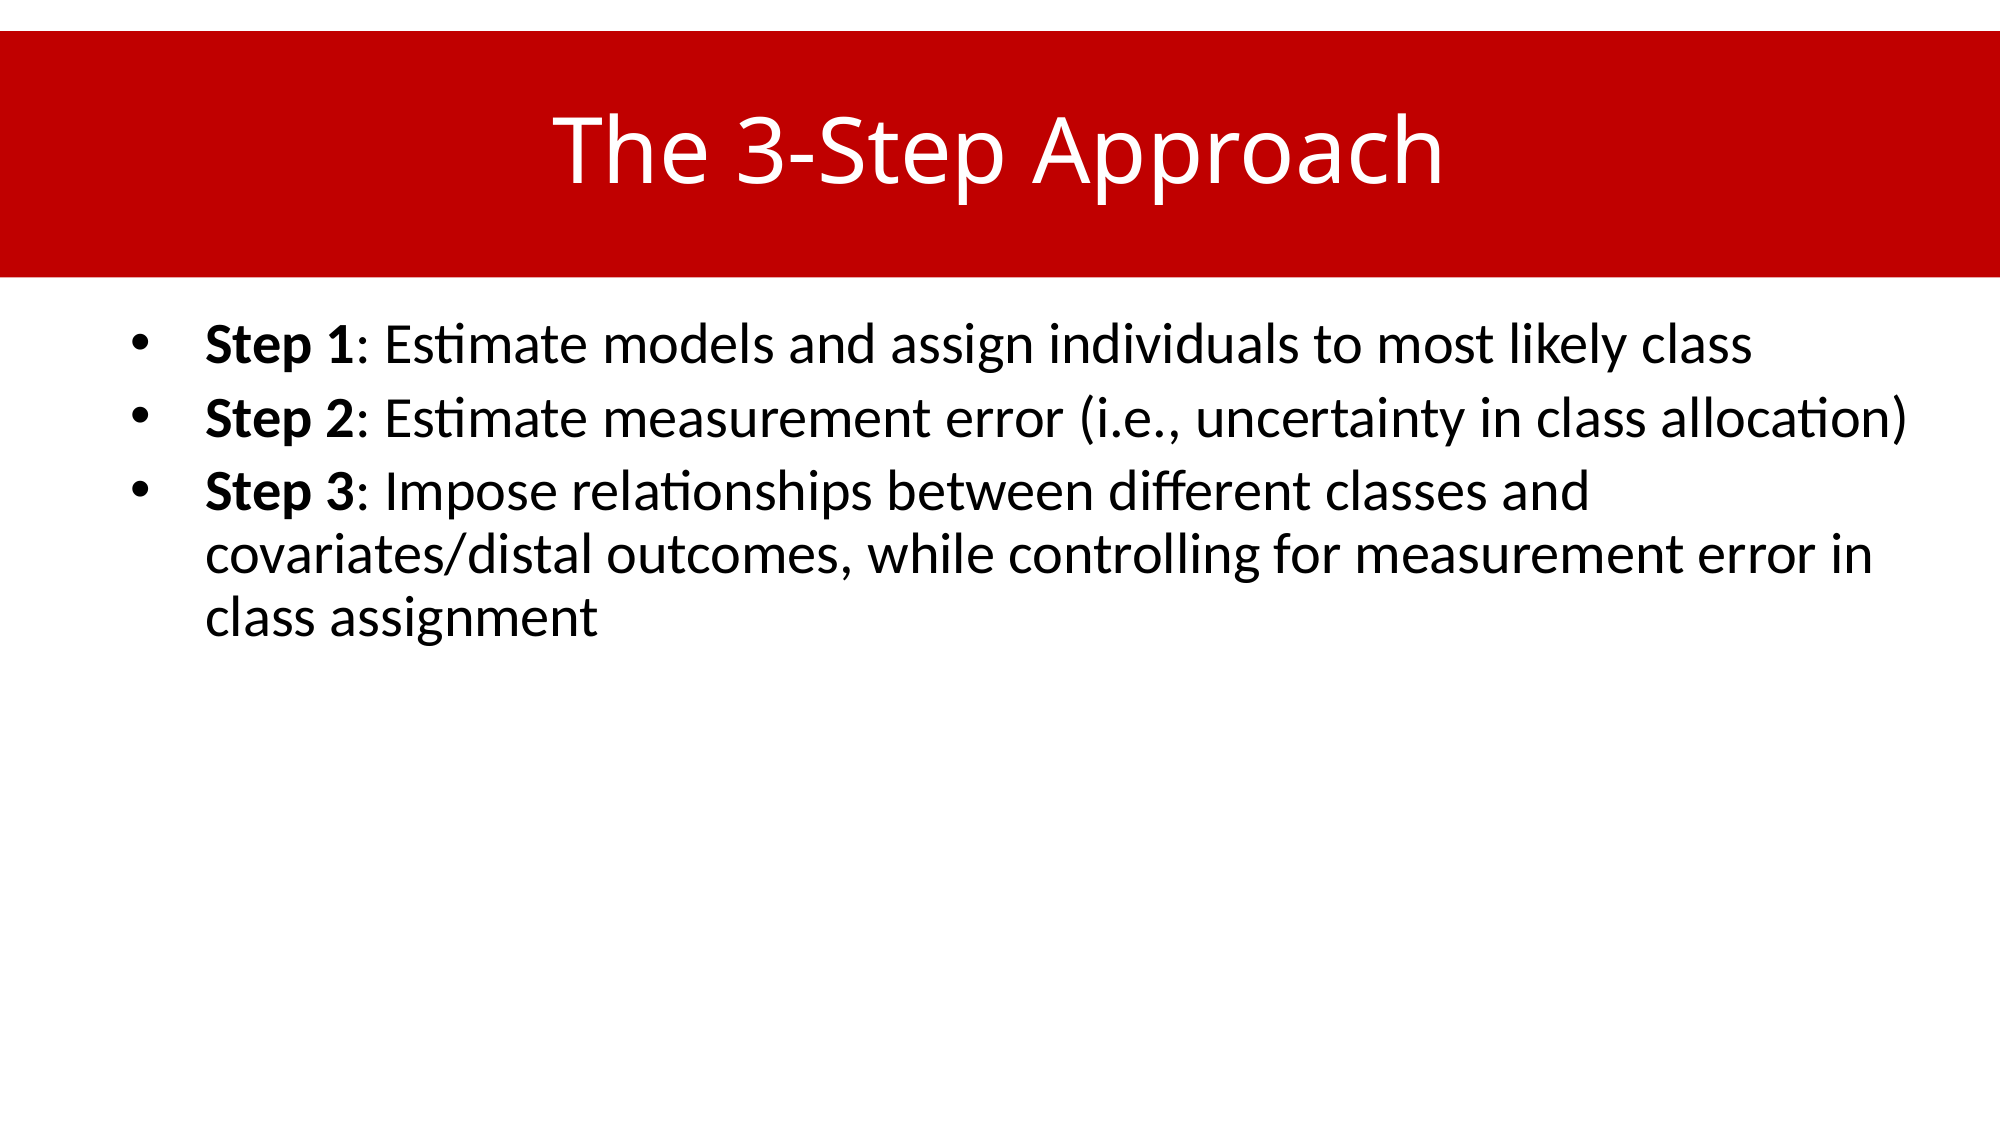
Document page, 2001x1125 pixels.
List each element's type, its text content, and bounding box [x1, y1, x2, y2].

text_box The 3-Step Approach [0, 31, 2000, 278]
list Step 1: Estimate models and assign individuals to most likely class Step 2: Estimate measurement error (i.e., uncertainty in class allocation) Step 3: Impose relationships between different classes and covariates/distal outcomes, while controlling for measurement error in class assignment [42, 305, 1981, 1020]
